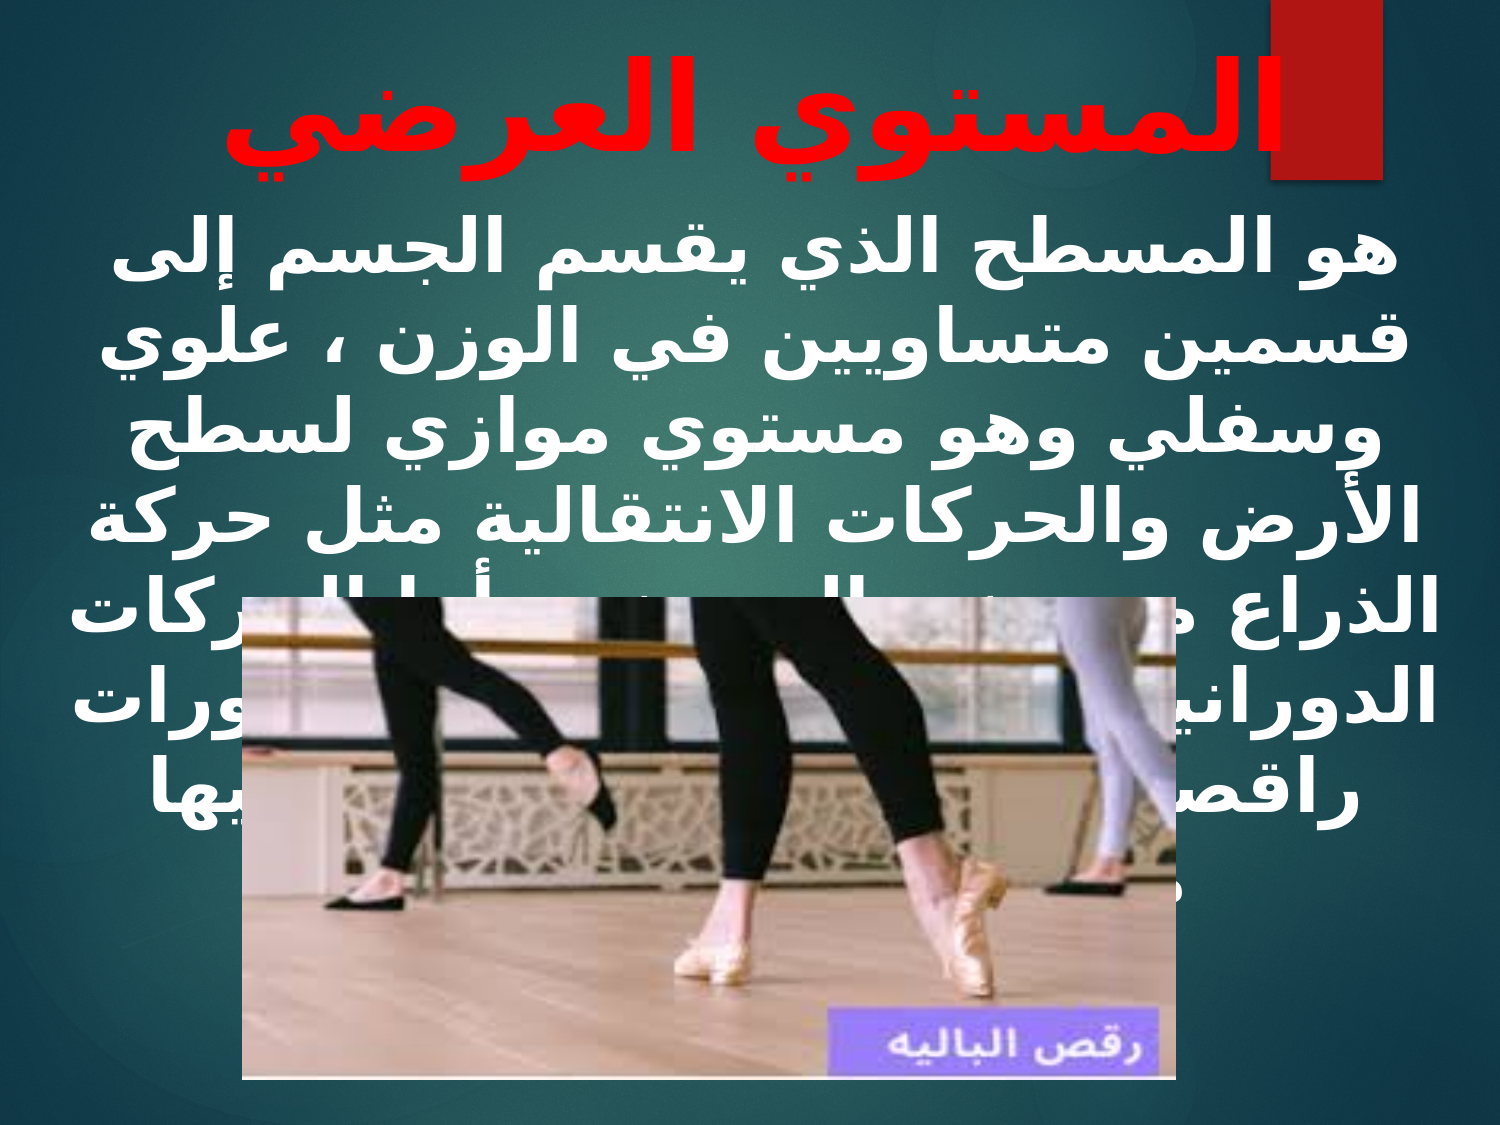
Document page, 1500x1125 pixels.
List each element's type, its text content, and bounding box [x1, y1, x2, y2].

picture [241, 597, 1176, 1081]
list المستوي العرضي هو المسطح الذي يقسم الجسم إلى قسمين متساويين في الوزن ، علوي وسفلي وهو مستوي موازي لسطح الأرض والحركات الانتقالية مثل حركة الذراع من جنب إلى جنب ،أما الحركات الدورانية مثل حركة لف الجسم دورات راقصة الباليه ،والحركة تكون فيها موازية للسطح الافقي . [29, 19, 1483, 1106]
